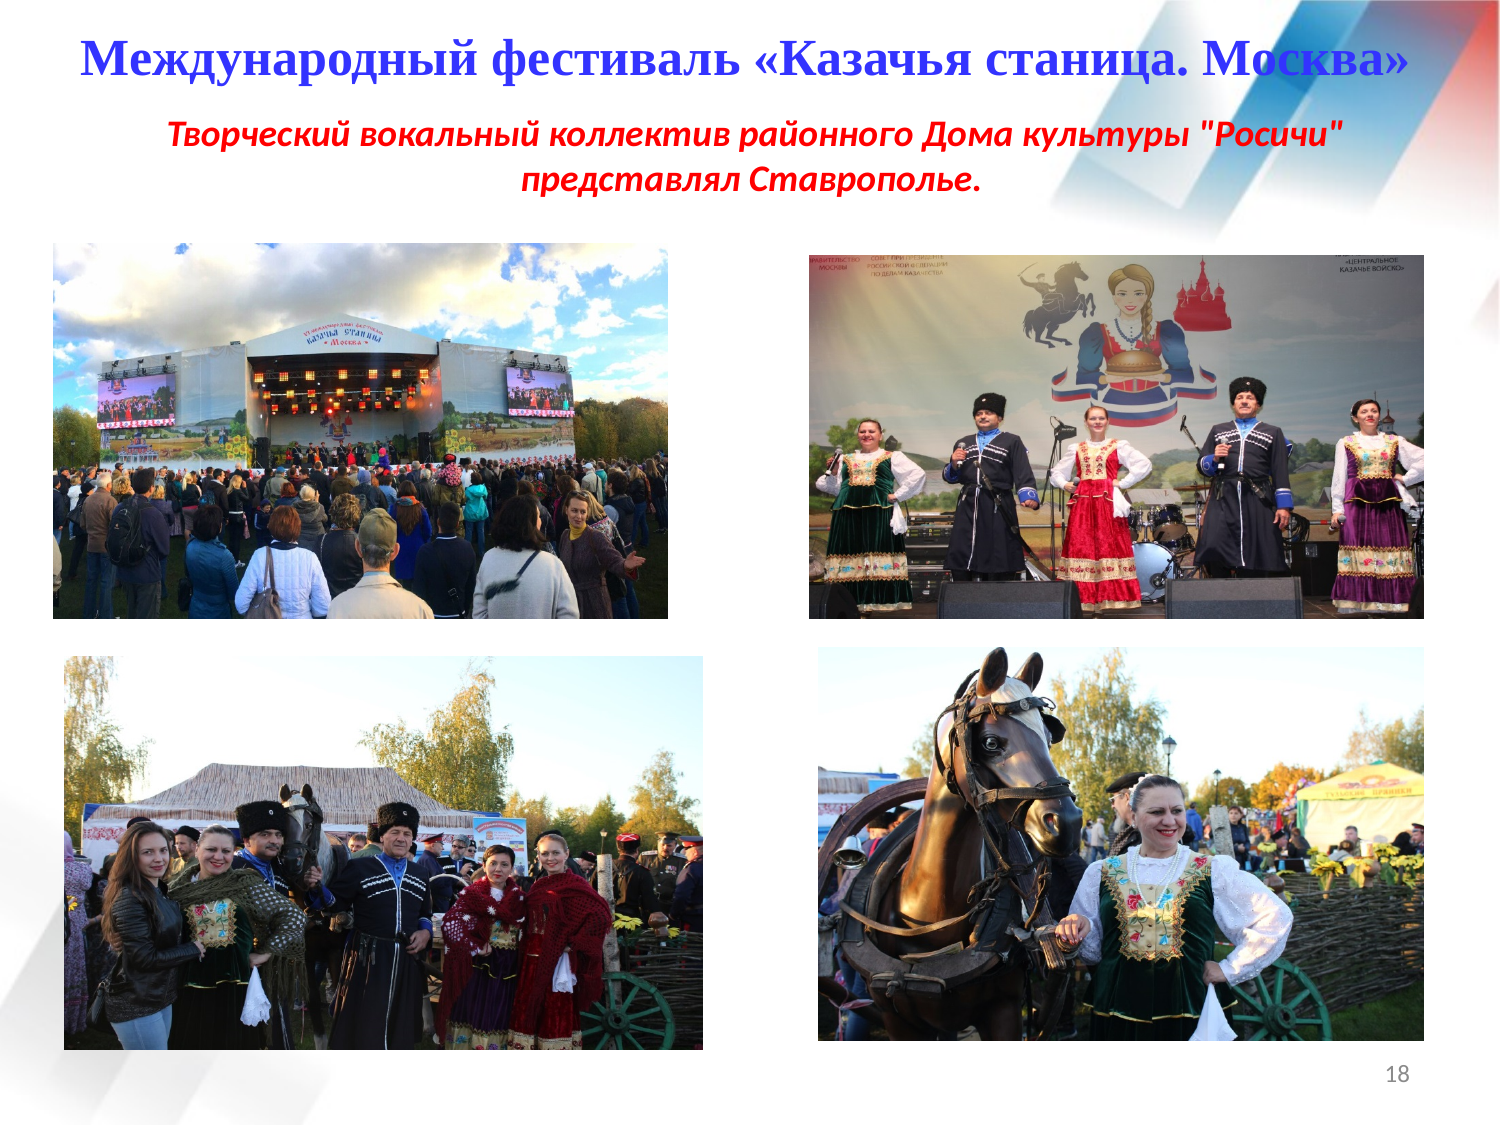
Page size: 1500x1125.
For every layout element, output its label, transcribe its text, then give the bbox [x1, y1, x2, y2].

slide_number 18 [1074, 1045, 1425, 1103]
picture [0, 0, 1500, 1125]
title Международный фестиваль «Казачья станица. Москва» [17, 6, 1500, 103]
text_box Творческий вокальный коллектив районного Дома культуры "Росичи" представлял Ставрополье. [135, 101, 1376, 207]
